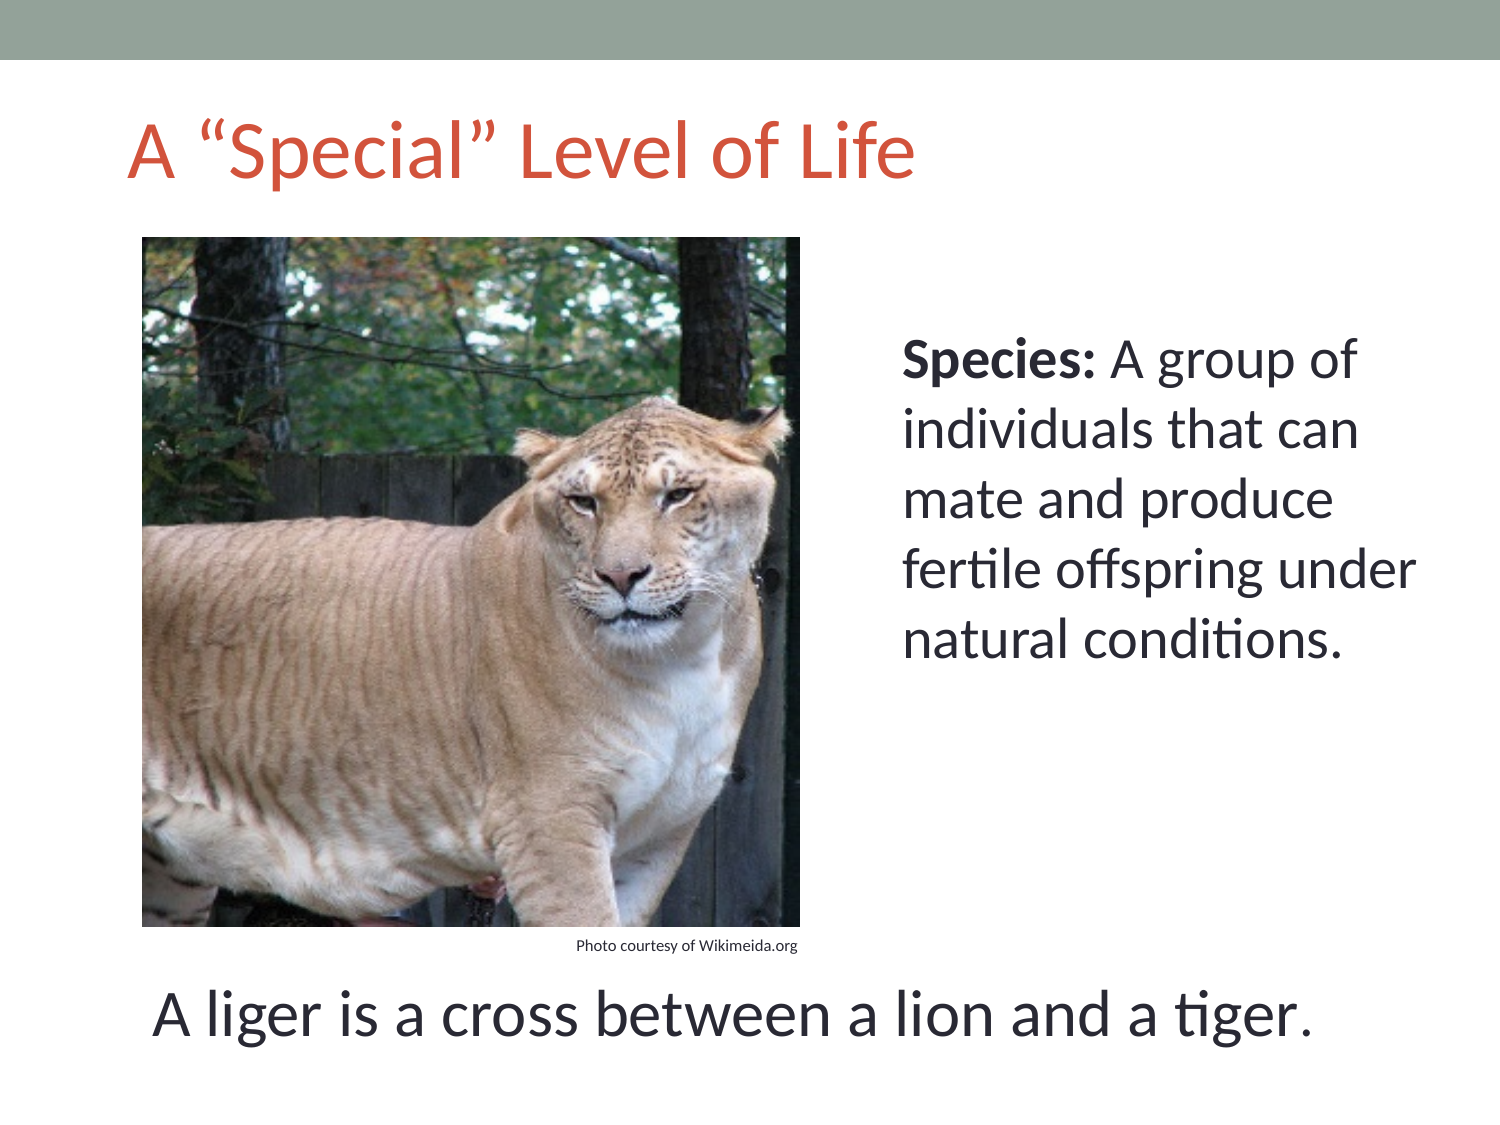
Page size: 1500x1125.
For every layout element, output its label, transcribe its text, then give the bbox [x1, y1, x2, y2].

text_box A liger is a cross between a lion and a tiger. [137, 962, 1338, 1058]
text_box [142, 237, 914, 998]
text_box Species: A group of individuals that can mate and produce fertile offspring under natural conditions. [922, 312, 1438, 723]
text_box A “Special” Level of Life [112, 87, 1363, 203]
